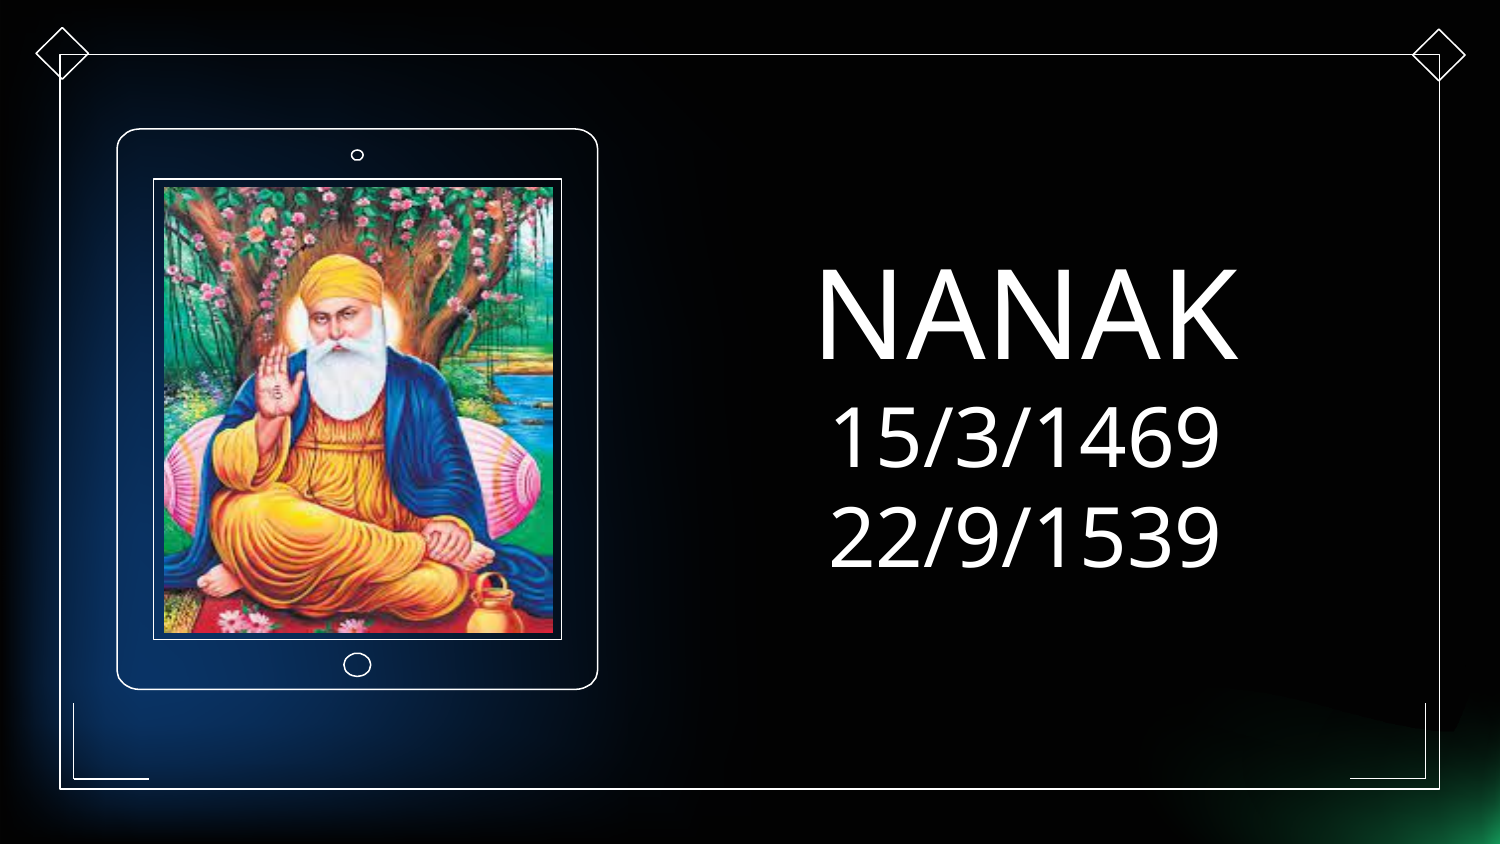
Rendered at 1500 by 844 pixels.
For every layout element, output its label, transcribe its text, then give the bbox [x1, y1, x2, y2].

picture [0, 0, 1500, 844]
text_box [117, 128, 598, 690]
title NANAK 15/3/1469 22/9/1539 [632, 421, 1418, 600]
